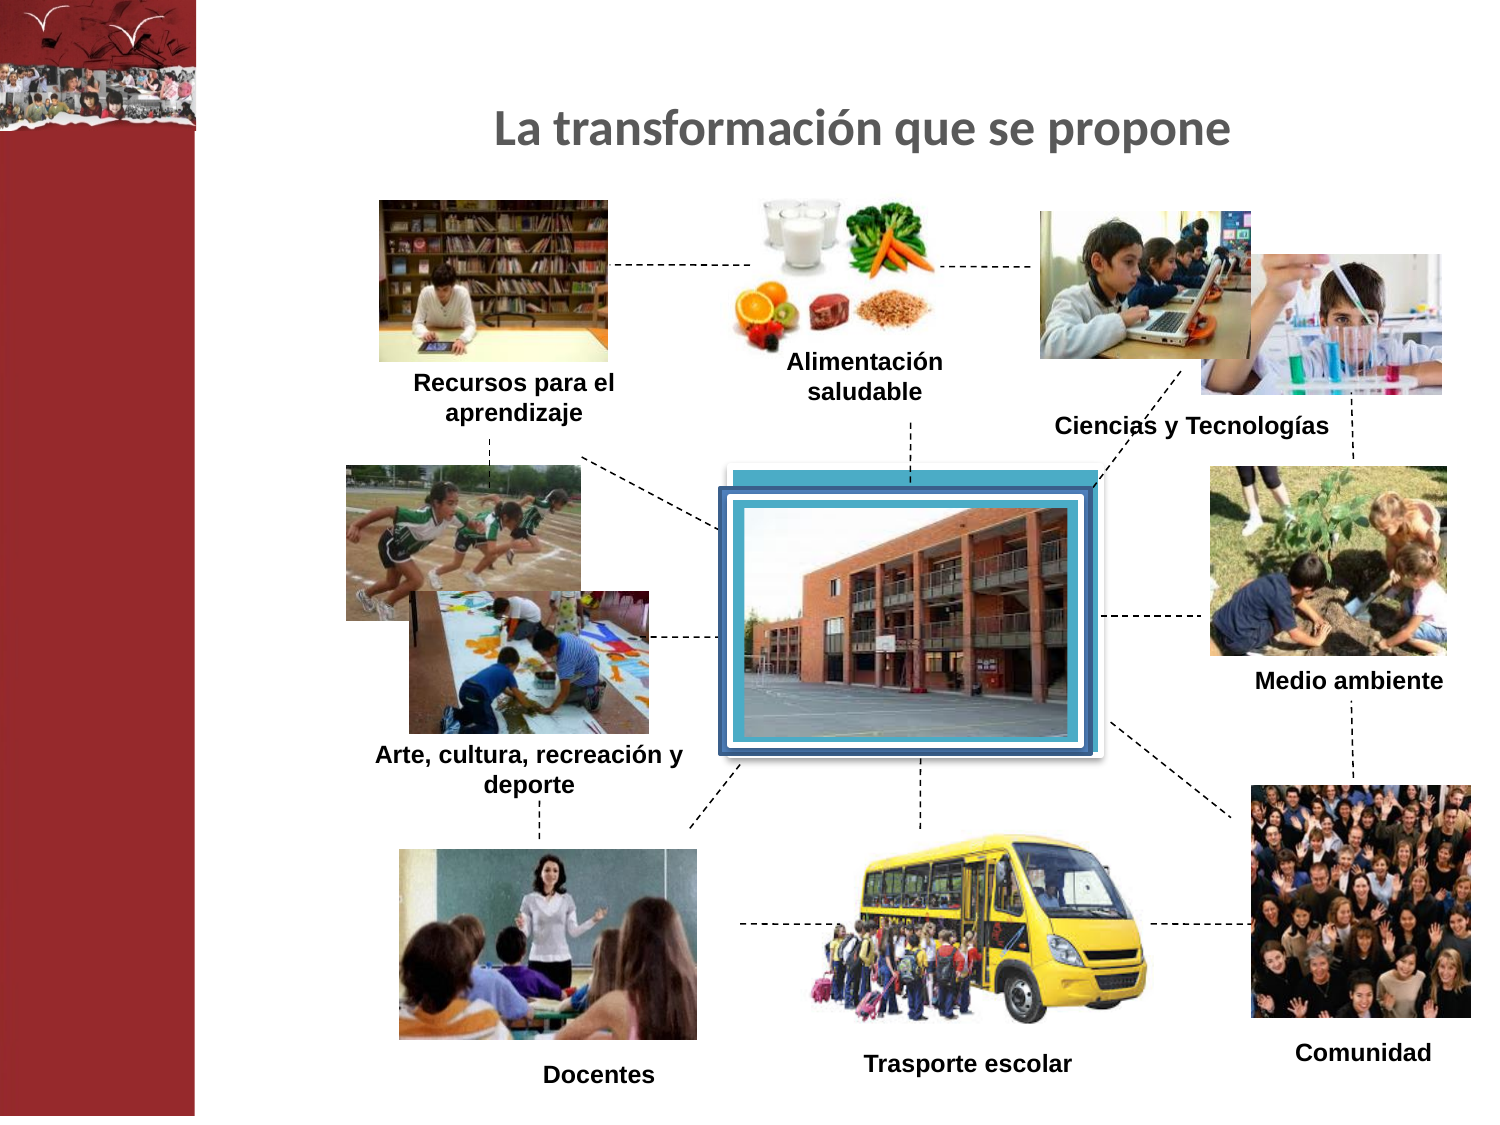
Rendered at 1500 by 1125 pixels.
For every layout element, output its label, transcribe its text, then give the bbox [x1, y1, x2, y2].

picture [398, 849, 697, 1041]
picture [1210, 466, 1448, 656]
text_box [579, 455, 721, 531]
text_box Docentes [529, 1051, 670, 1095]
picture [1040, 211, 1442, 396]
picture [378, 200, 608, 363]
text_box Arte, cultura, recreación y deporte [359, 732, 700, 806]
picture [345, 465, 650, 735]
text_box Comunidad [1281, 1030, 1446, 1074]
picture [719, 158, 947, 361]
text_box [1040, 390, 1201, 512]
text_box Medio ambiente [1241, 658, 1458, 702]
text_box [682, 771, 748, 822]
text_box Trasporte escolar [850, 1056, 1087, 1084]
picture [789, 796, 1170, 1048]
text_box Alimentación saludable [729, 338, 1001, 412]
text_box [719, 487, 1091, 755]
picture [1250, 785, 1471, 1018]
text_box Ciencias y Tecnologías [1206, 403, 1344, 446]
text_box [0, 0, 197, 1116]
text_box [727, 463, 1035, 486]
text_box [1092, 520, 1104, 758]
text_box La transformación que se propone [380, 70, 1346, 178]
text_box Recursos para el aprendizaje [349, 360, 680, 434]
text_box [1110, 721, 1232, 818]
